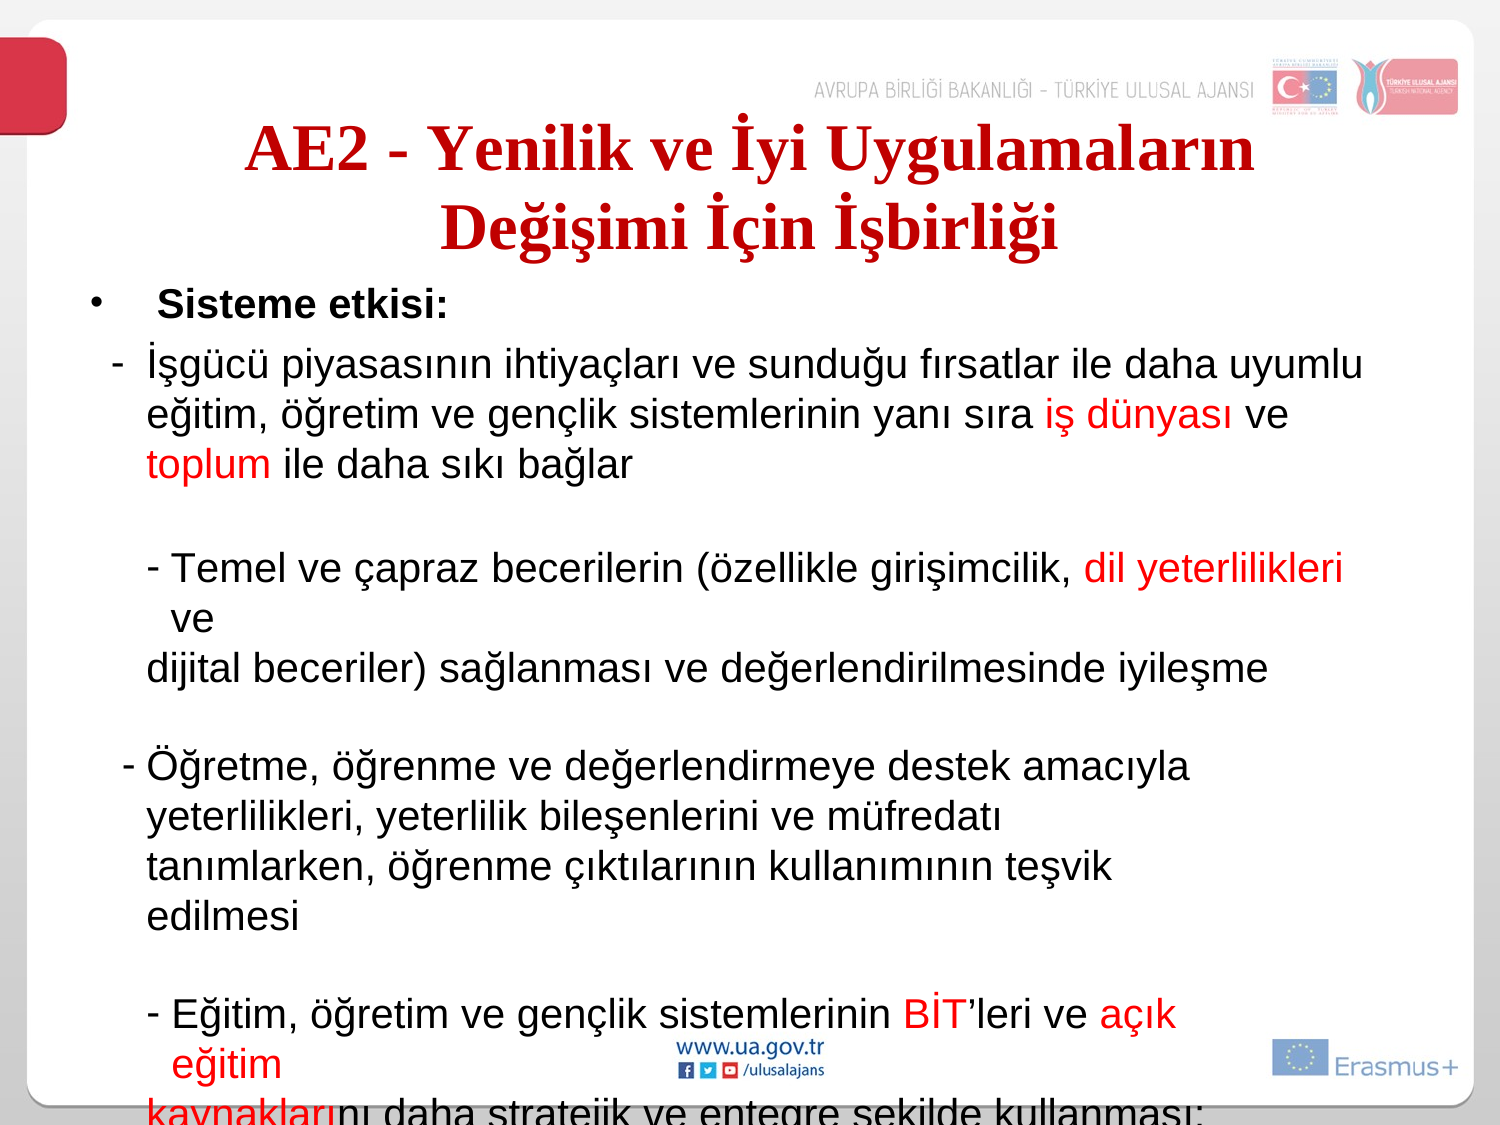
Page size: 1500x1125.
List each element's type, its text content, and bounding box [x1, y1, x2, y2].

text_box [0, 0, 1500, 1125]
title AE2 - Yenilik ve İyi Uygulamaların Değişimi İçin İşbirliği [221, 103, 1279, 276]
text_box Sisteme etkisi: İşgücü piyasasının ihtiyaçları ve sunduğu fırsatlar ile daha uyumlu eğitim, öğretim ve gençlik sistemlerinin yanı sıra iş dünyası ve toplum ile daha sıkı bağlar Temel ve çapraz becerilerin (özellikle girişimcilik, dil yeterlilikleri ve dijital beceriler) sağlanması ve değerlendirilmesinde iyileşme Öğretme, öğrenme ve değerlendirmeye destek amacıyla yeterlilikleri, yeterlilik bileşenlerini ve müfredatı tanımlarken, öğrenme çıktılarının kullanımının teşvik edilmesi Eğitim, öğretim ve gençlik sistemlerinin BİT’leri ve açık eğitim kaynaklarını daha stratejik ve entegre şekilde kullanması; [87, 276, 1395, 1125]
